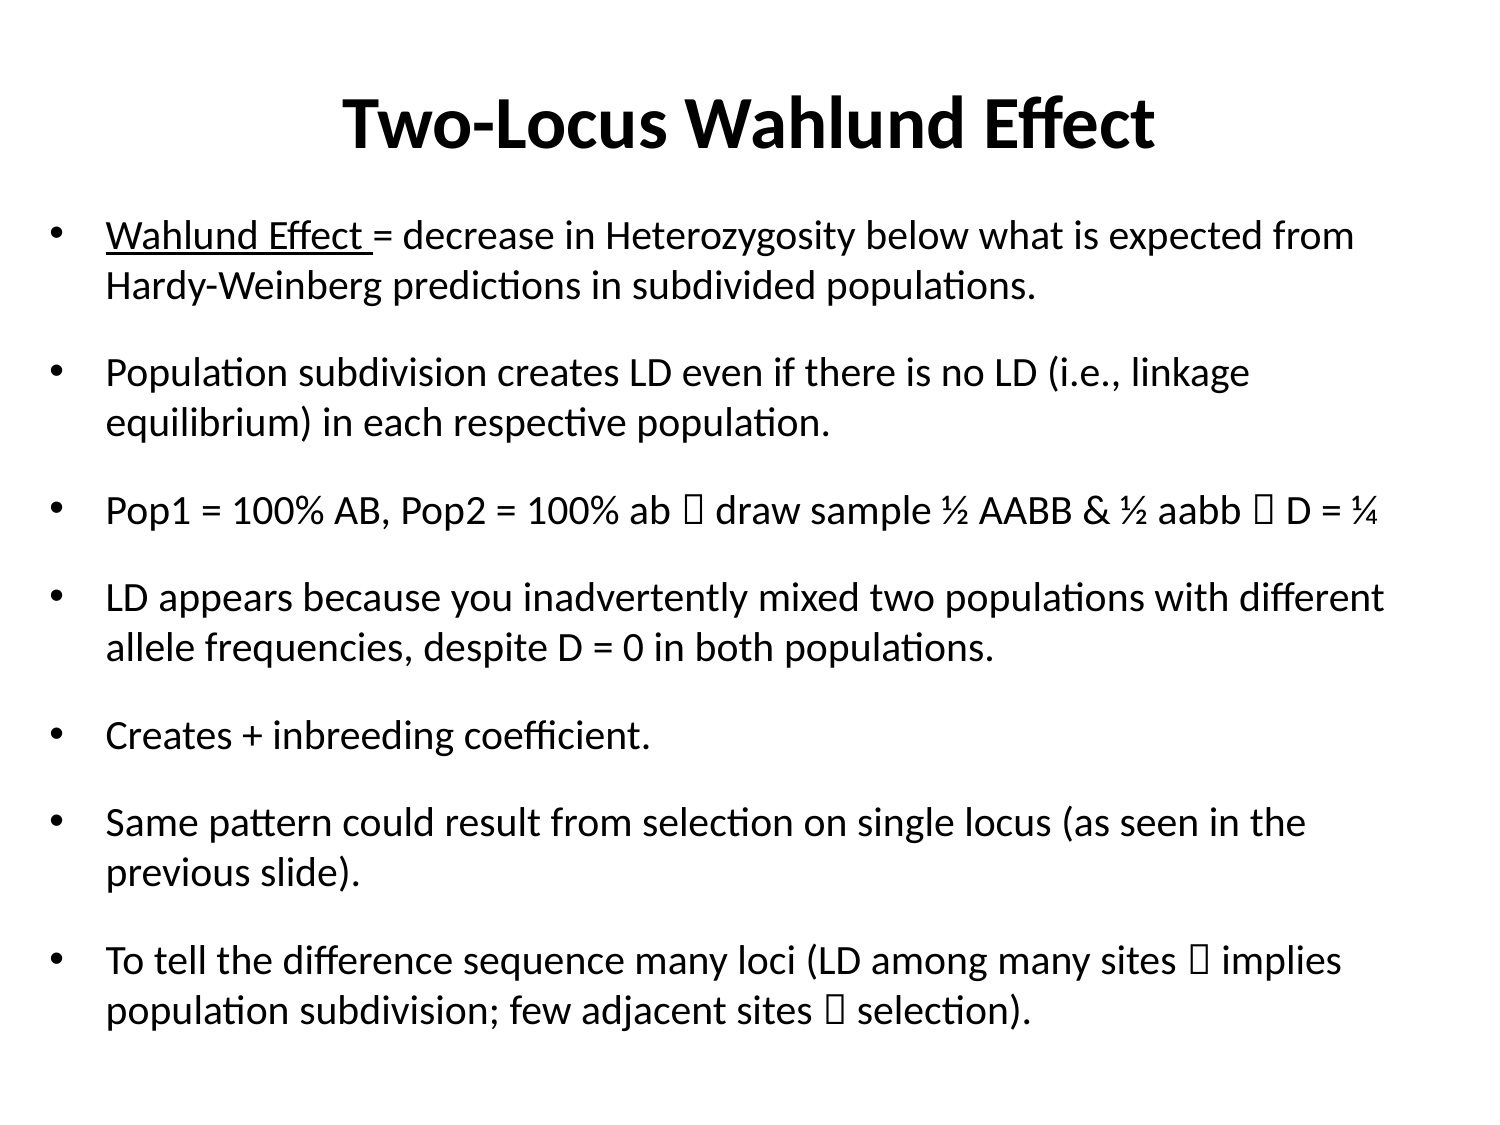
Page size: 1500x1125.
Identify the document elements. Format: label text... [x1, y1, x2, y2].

list Wahlund Effect = decrease in Heterozygosity below what is expected from Hardy-Weinberg predictions in subdivided populations. Population subdivision creates LD even if there is no LD (i.e., linkage equilibrium) in each respective population. Pop1 = 100% AB, Pop2 = 100% ab  draw sample ½ AABB & ½ aabb  D = ¼ LD appears because you inadvertently mixed two populations with different allele frequencies, despite D = 0 in both populations. Creates + inbreeding coefficient. Same pattern could result from selection on single locus (as seen in the previous slide). To tell the difference sequence many loci (LD among many sites  implies population subdivision; few adjacent sites  selection). [24, 200, 1475, 1100]
title Two-Locus Wahlund Effect [75, 24, 1425, 200]
